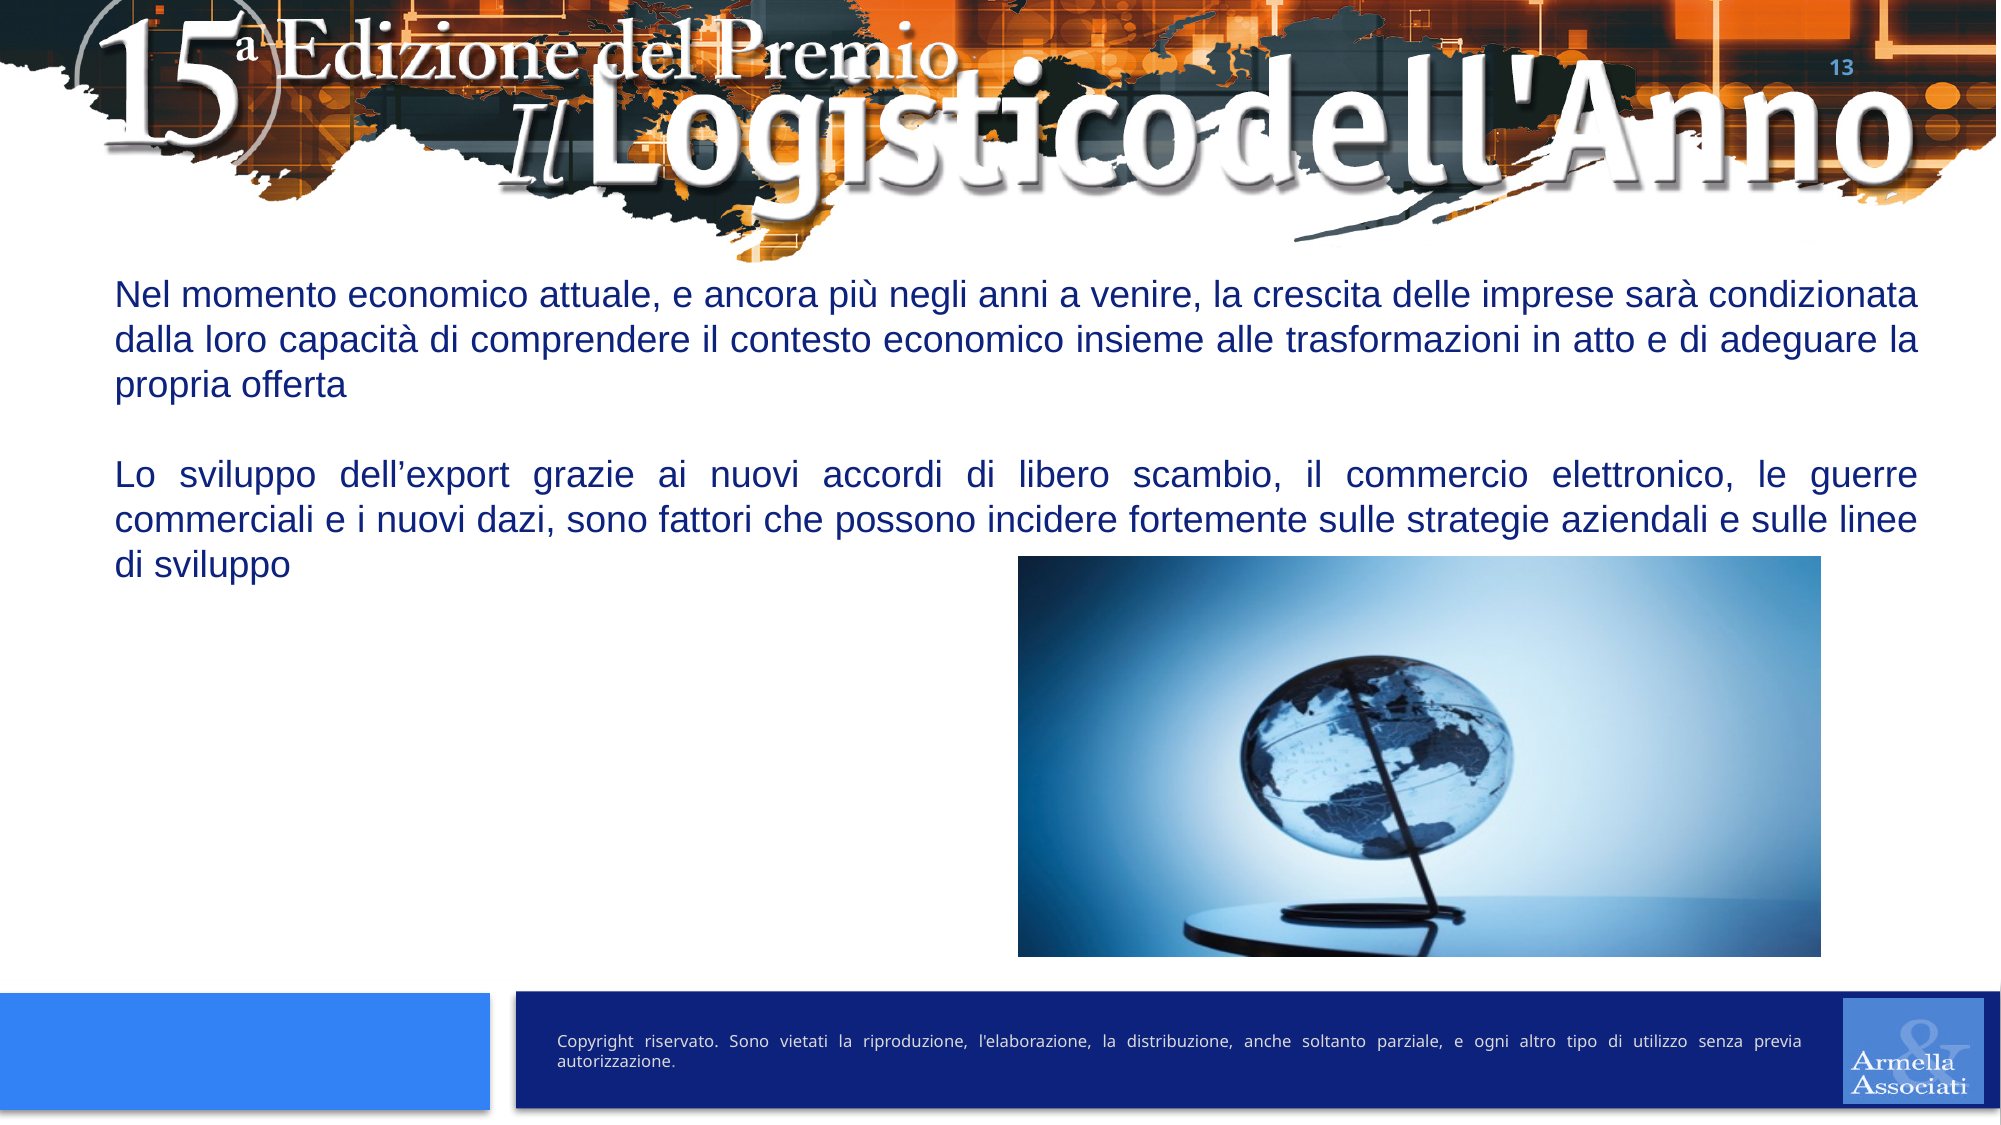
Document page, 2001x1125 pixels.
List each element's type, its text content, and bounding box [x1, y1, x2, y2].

text_box [541, 1008, 1835, 1094]
picture [1842, 998, 1984, 1104]
text_box Copyright riservato. Sono vietati la riproduzione, l'elaborazione, la distribuzione, anche soltanto parziale, e ogni altro tipo di utilizzo senza previa autorizzazione. [542, 1023, 1819, 1078]
picture [1018, 556, 1822, 958]
text_box Nel momento economico attuale, e ancora più negli anni a venire, la crescita delle imprese sarà condizionata dalla loro capacità di comprendere il contesto economico insieme alle trasformazioni in atto e di adeguare la propria offerta Lo sviluppo dell’export grazie ai nuovi accordi di libero scambio, il commercio elettronico, le guerre commerciali e i nuovi dazi, sono fattori che possono incidere fortemente sulle strategie aziendali e sulle linee di sviluppo [99, 288, 1934, 713]
picture [0, 0, 1996, 277]
